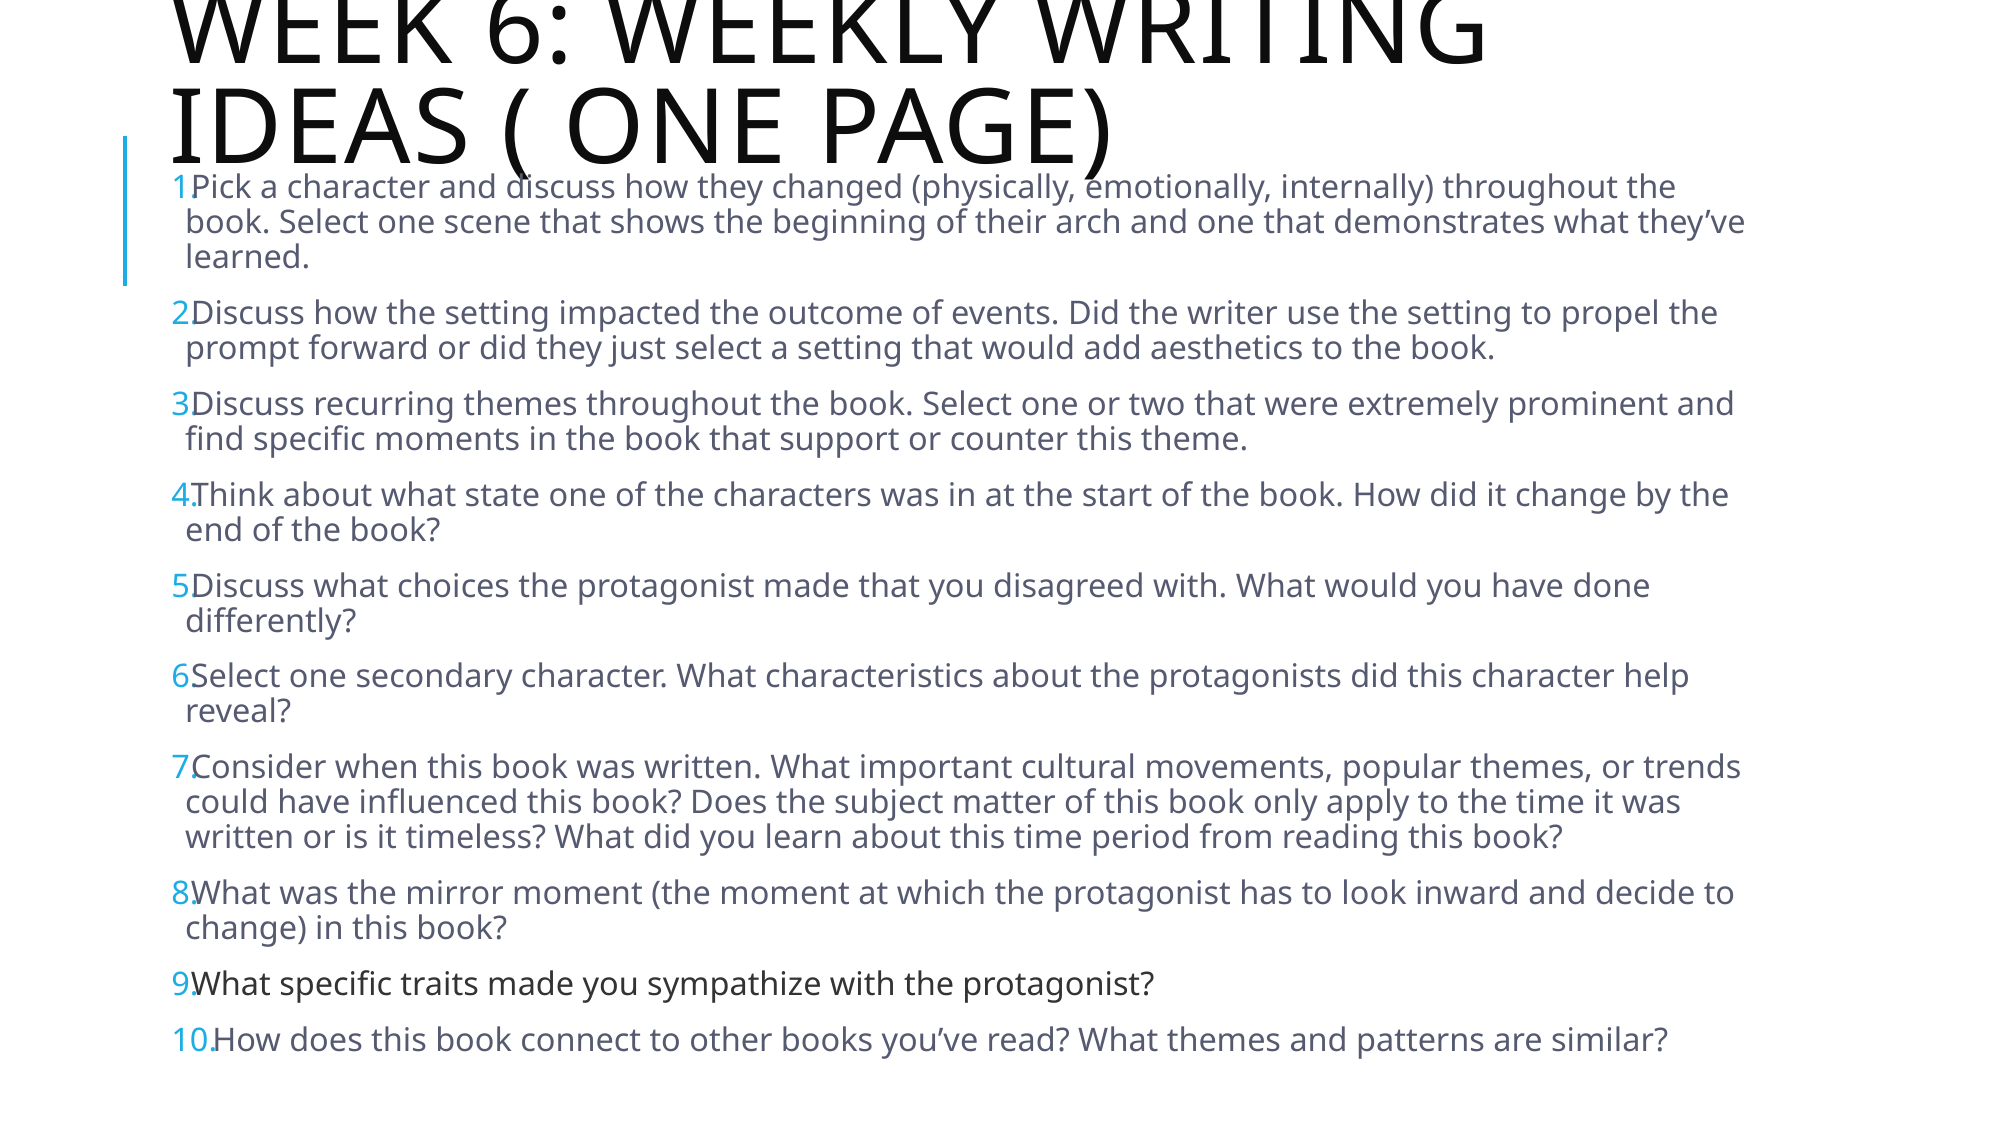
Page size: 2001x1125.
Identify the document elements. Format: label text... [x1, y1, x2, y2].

list Pick a character and discuss how they changed (physically, emotionally, internally) throughout the book. Select one scene that shows the beginning of their arch and one that demonstrates what they’ve learned. Discuss how the setting impacted the outcome of events. Did the writer use the setting to propel the prompt forward or did they just select a setting that would add aesthetics to the book. Discuss recurring themes throughout the book. Select one or two that were extremely prominent and find specific moments in the book that support or counter this theme. Think about what state one of the characters was in at the start of the book. How did it change by the end of the book? Discuss what choices the protagonist made that you disagreed with. What would you have done differently? Select one secondary character. What characteristics about the protagonists did this character help reveal? Consider when this book was written. What important cultural movements, popular themes, or trends could have influenced this book? Does the subject matter of this book only apply to the time it was written or is it timeless? What did you learn about this time period from reading this book? What was the mirror moment (the moment at which the protagonist has to look inward and decide to change) in this book? What specific traits made you sympathize with the protagonist? How does this book connect to other books you’ve read? What themes and patterns are similar? [164, 163, 1759, 1075]
title Week 6: Weekly Writing ideas ( one page) [154, 0, 1750, 207]
